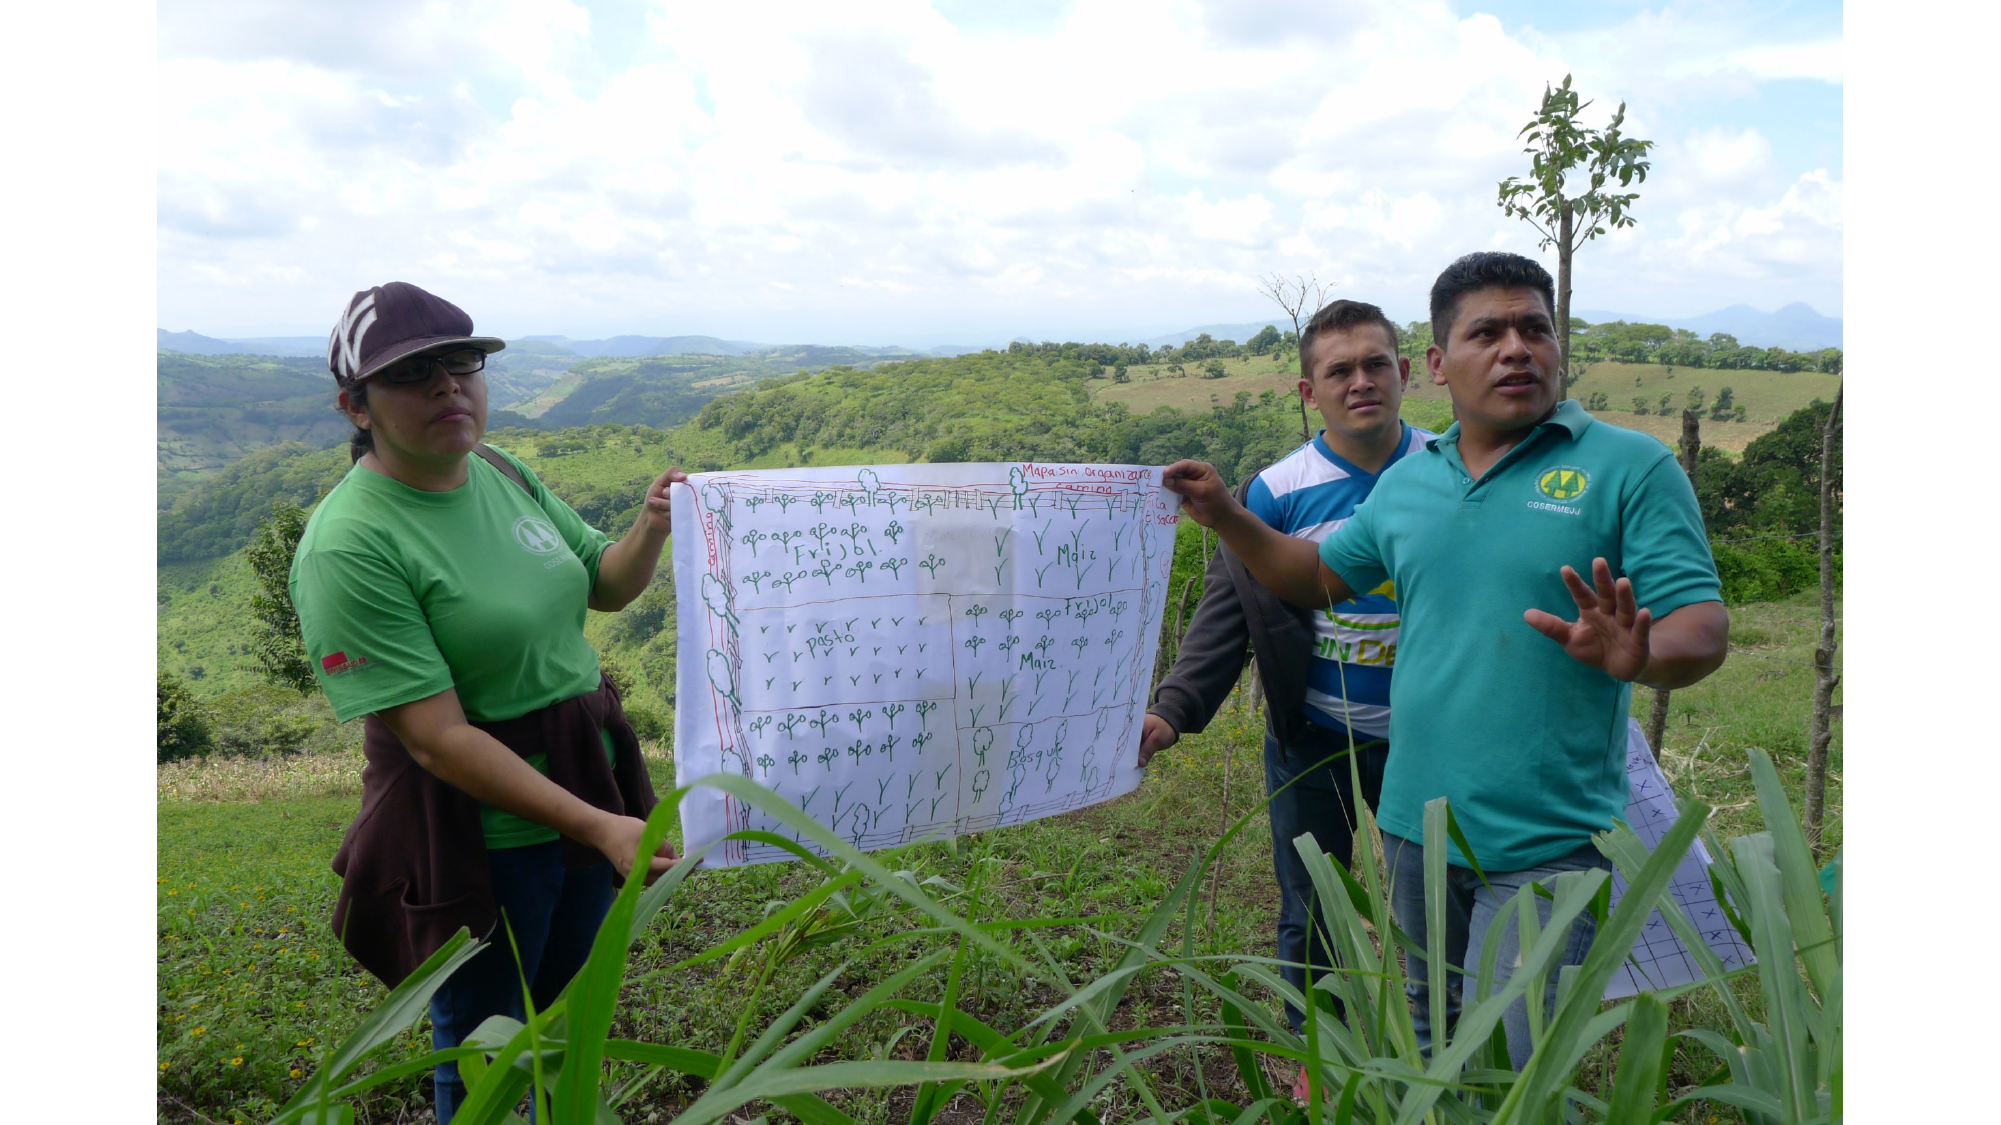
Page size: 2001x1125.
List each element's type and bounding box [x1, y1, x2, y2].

picture [157, 0, 1843, 1125]
